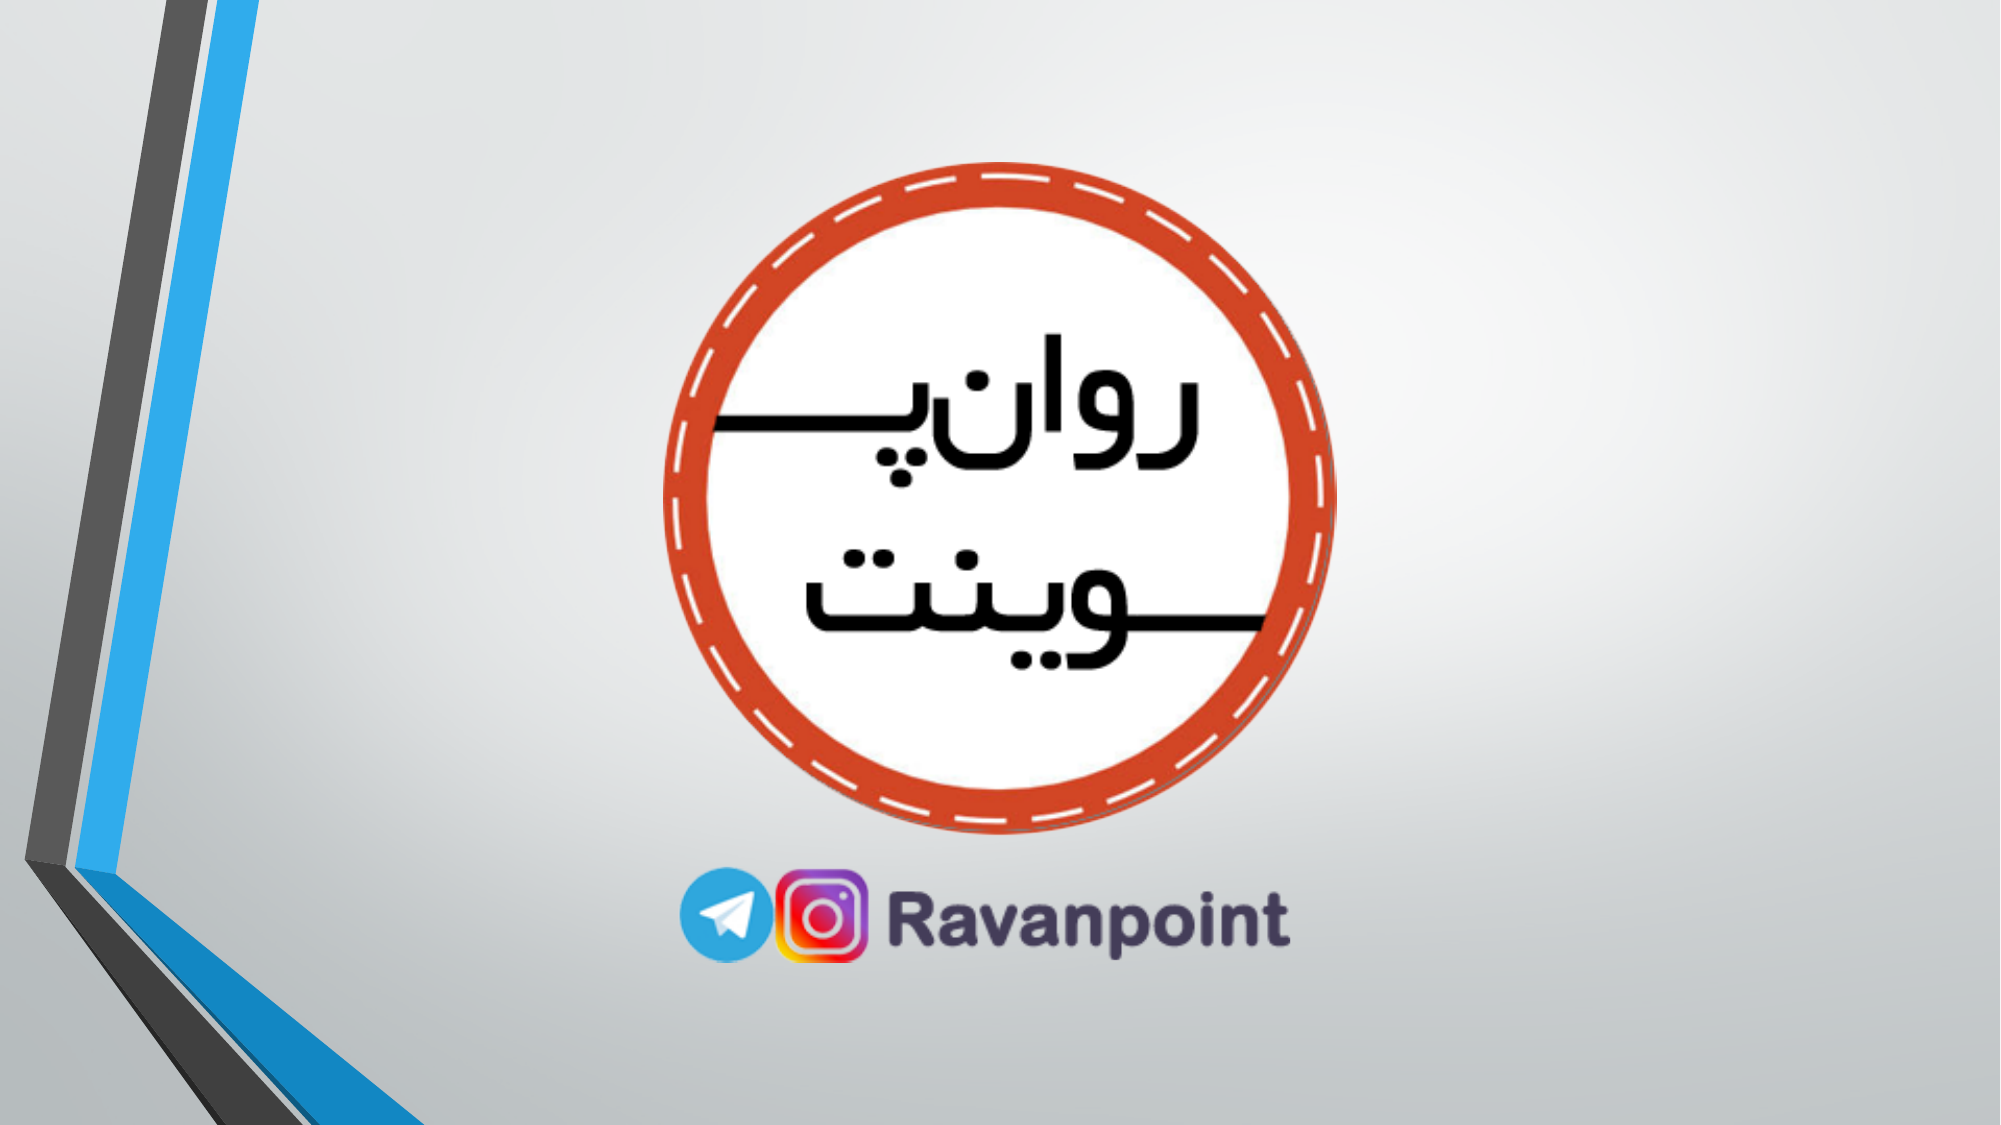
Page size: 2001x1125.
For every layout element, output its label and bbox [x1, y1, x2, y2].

picture [663, 162, 1337, 963]
